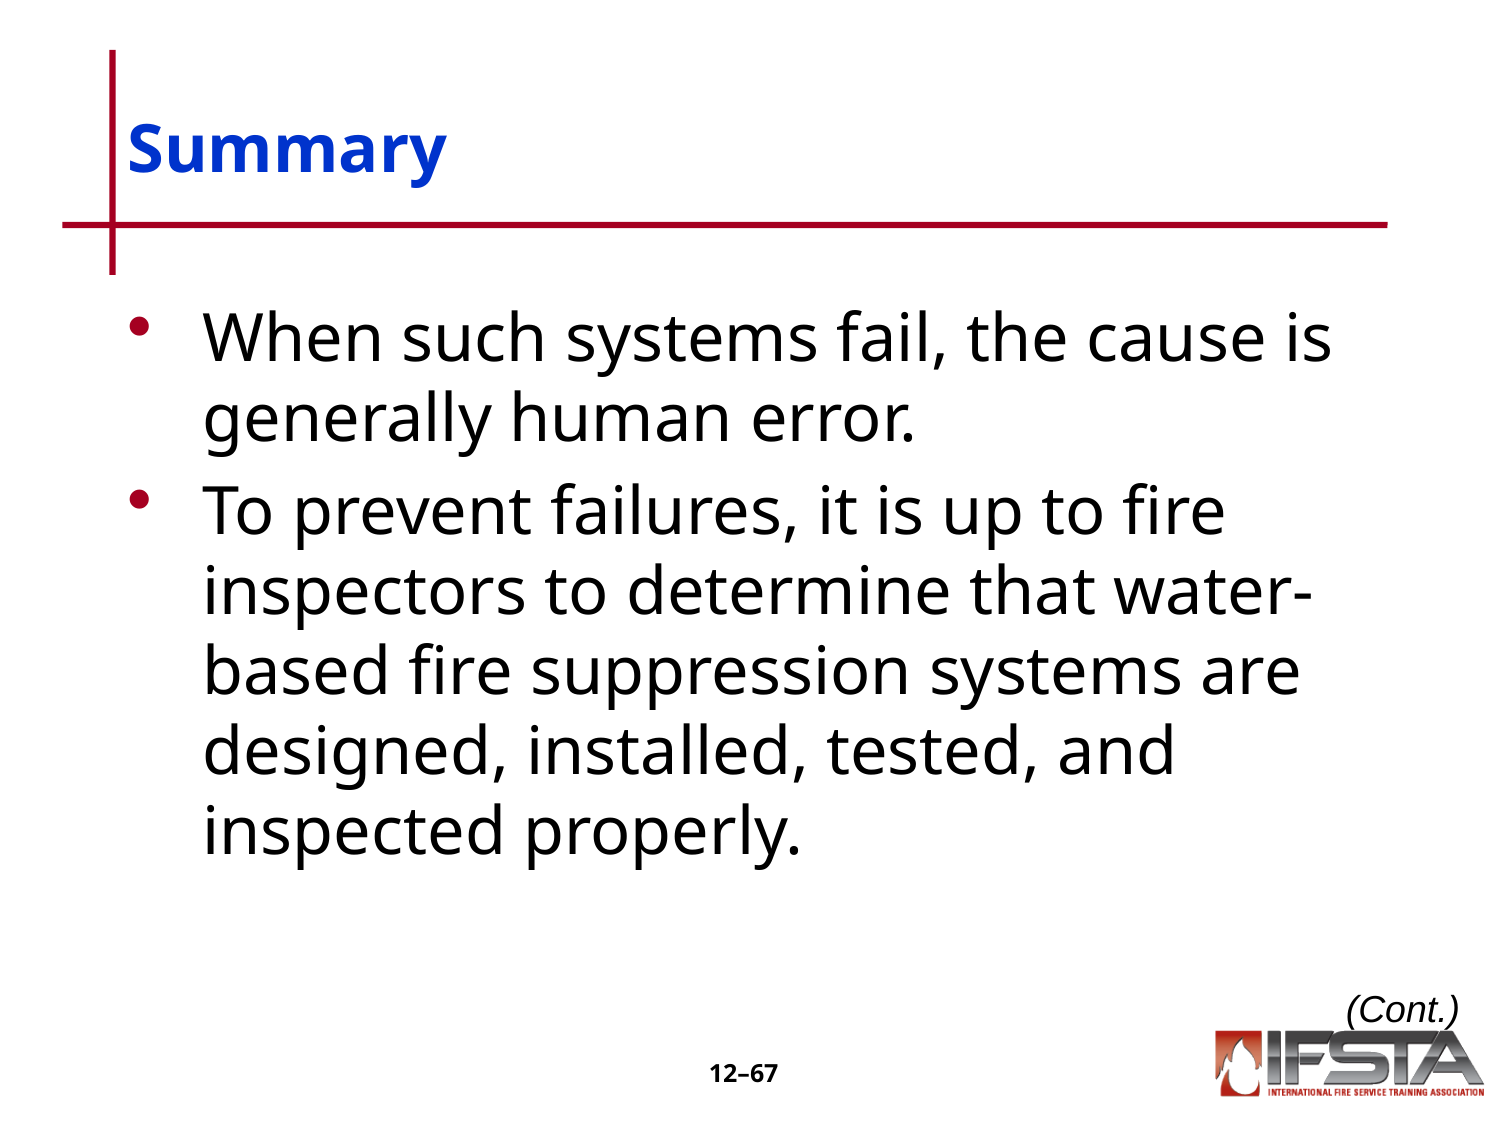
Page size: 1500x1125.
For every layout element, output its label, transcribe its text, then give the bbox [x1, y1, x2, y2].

text_box (Cont.) [1224, 977, 1475, 1038]
slide_number 12–66 [587, 1050, 900, 1125]
picture [1215, 1030, 1485, 1099]
list When such systems fail, the cause is generally human error. To prevent failures, it is up to fire inspectors to determine that water-based fire suppression systems are designed, installed, tested, and inspected properly. [112, 287, 1388, 1000]
title Summary [112, 50, 1388, 225]
